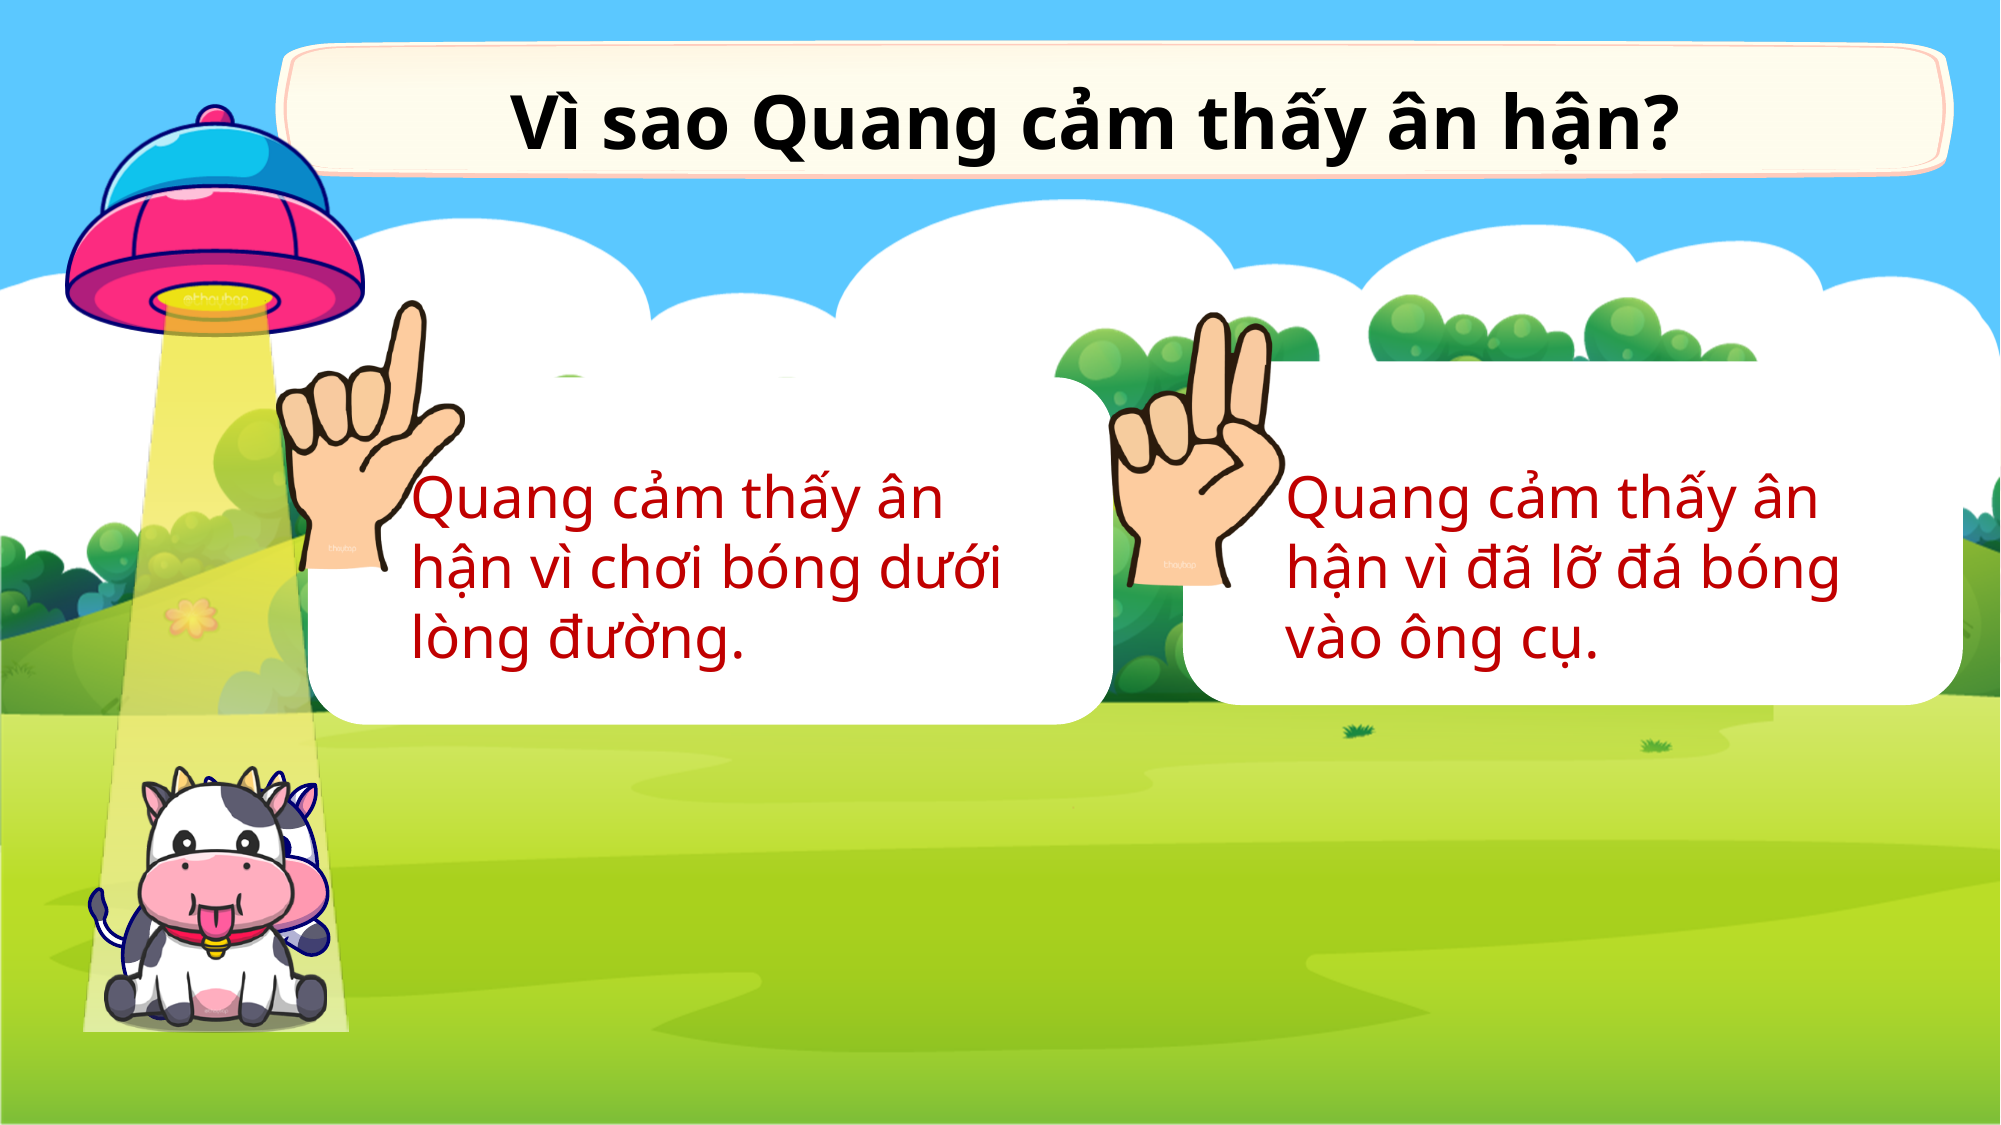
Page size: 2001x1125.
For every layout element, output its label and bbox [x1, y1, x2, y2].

text_box [1108, 312, 1963, 706]
picture [0, 0, 2001, 1125]
text_box [275, 299, 1114, 725]
text_box [275, 40, 1954, 180]
